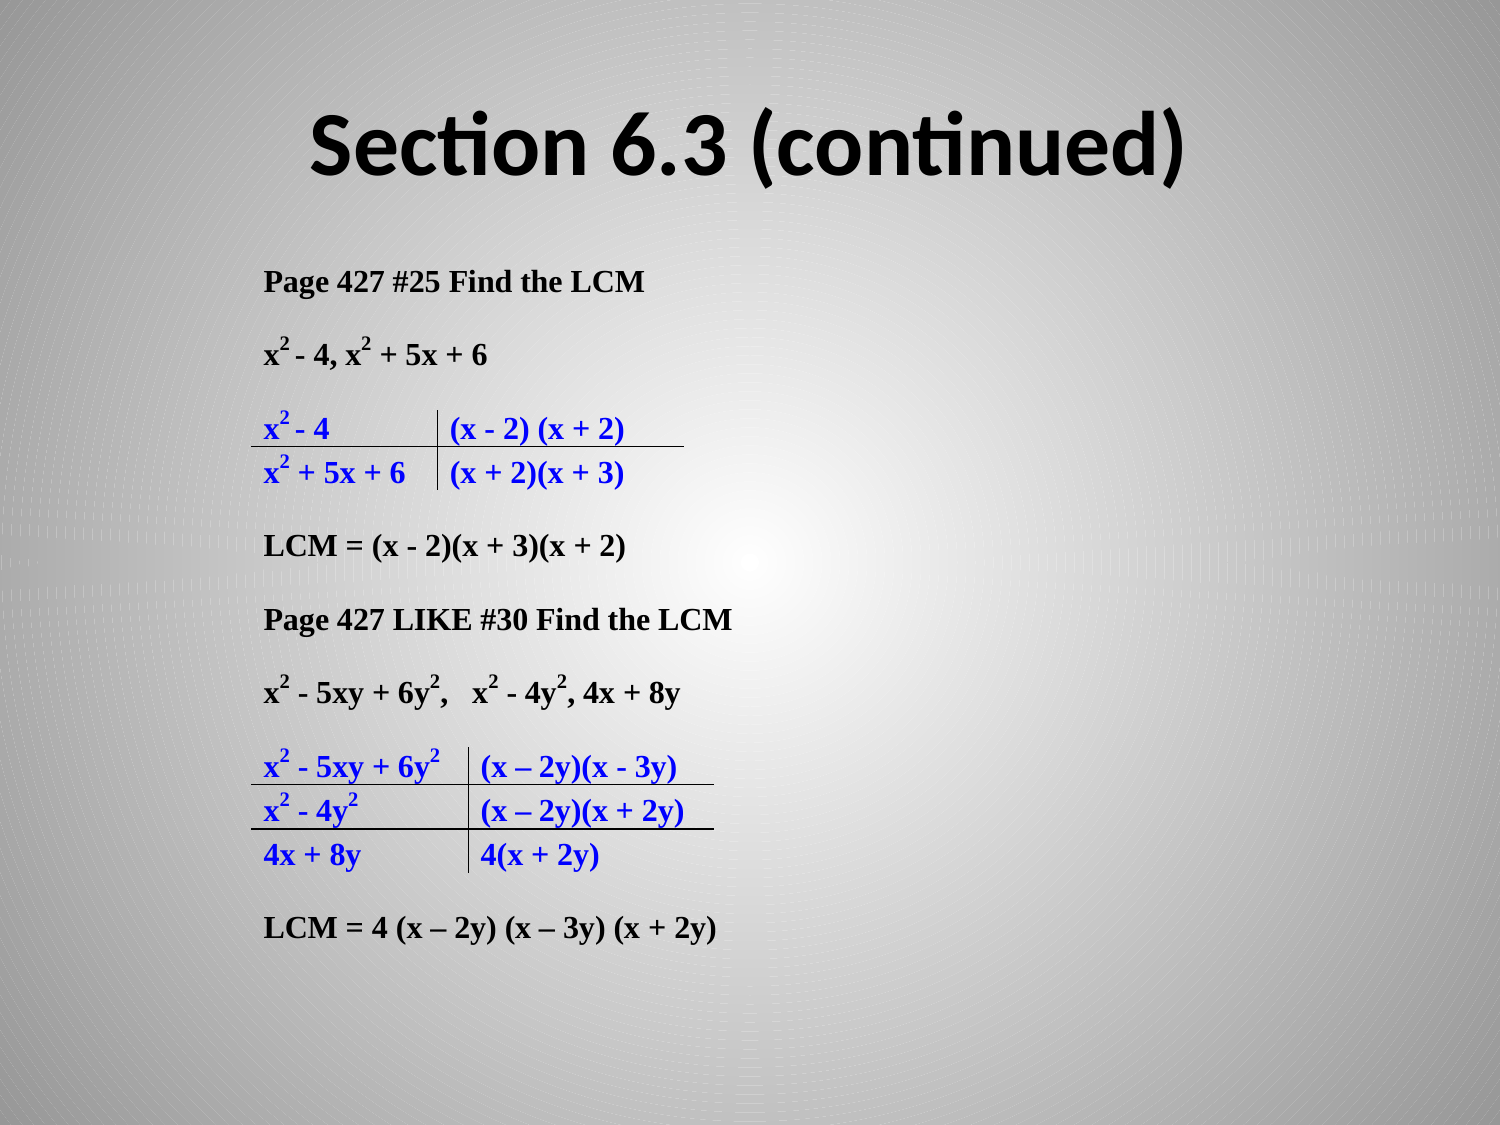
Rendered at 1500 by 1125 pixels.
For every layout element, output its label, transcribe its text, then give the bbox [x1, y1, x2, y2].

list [249, 262, 1346, 947]
title Section 6.3 (continued) [75, 45, 1425, 233]
slide_number 12 [1074, 1042, 1425, 1103]
